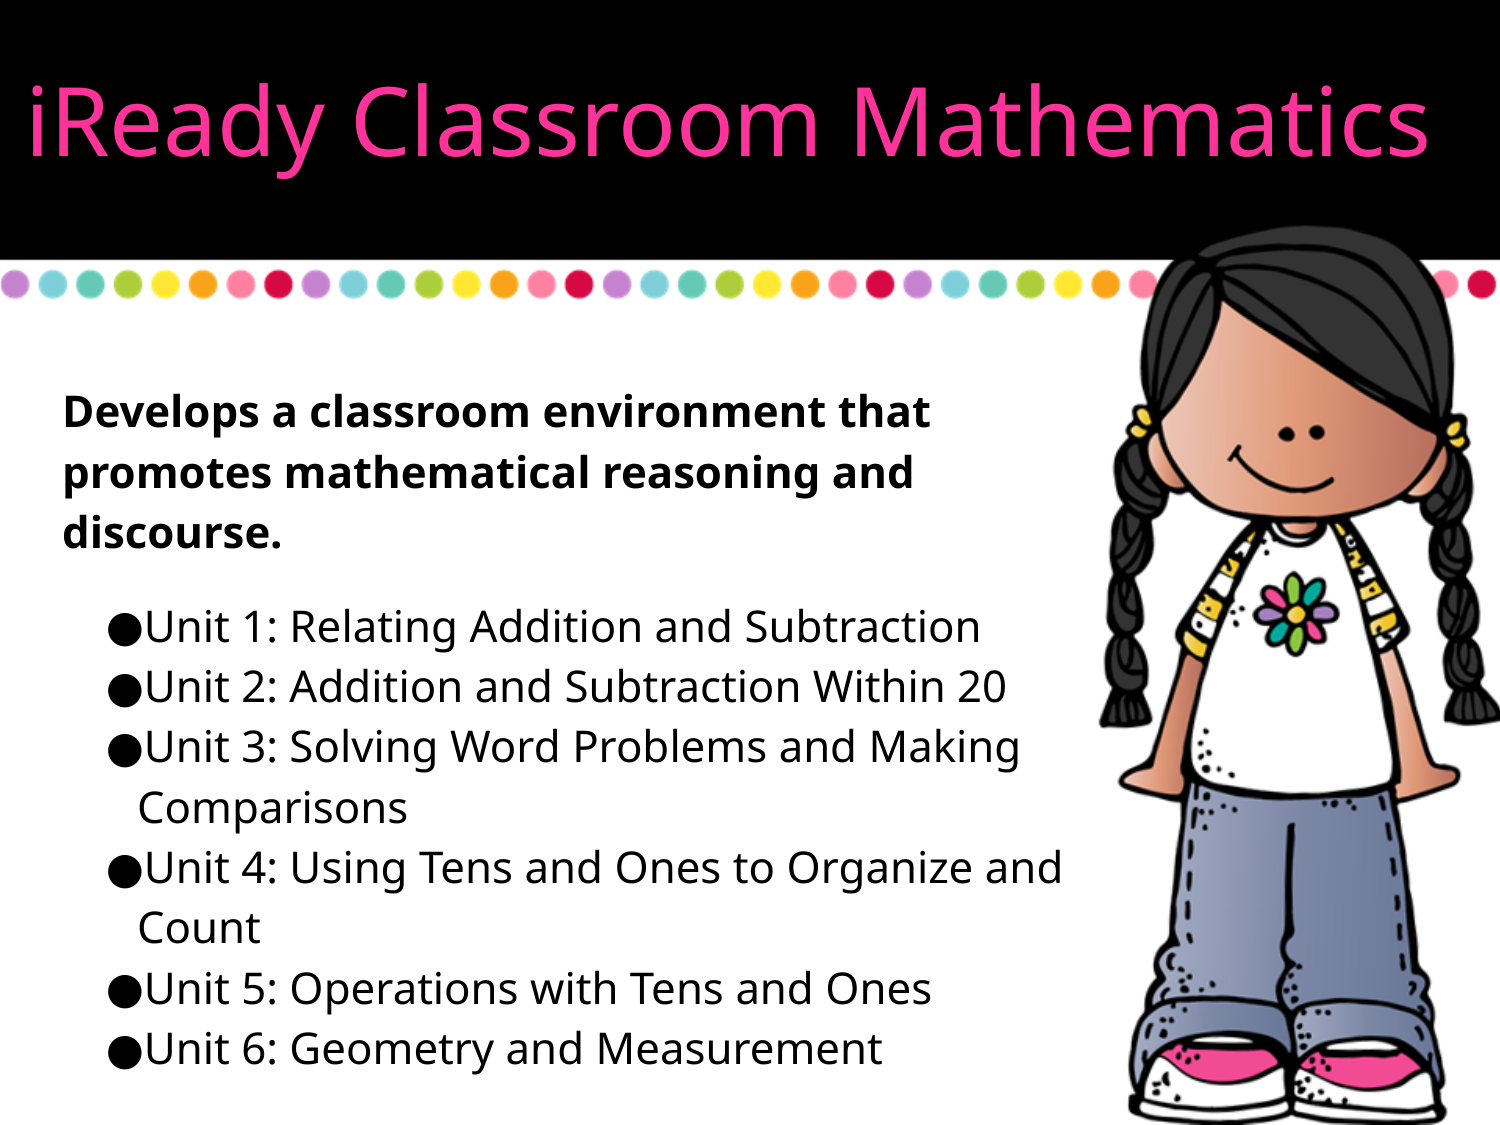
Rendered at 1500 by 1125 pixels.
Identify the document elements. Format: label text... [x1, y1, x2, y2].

picture [0, 229, 1500, 1125]
text_box iReady Classroom Mathematics [0, 0, 1500, 229]
text_box Develops a classroom environment that promotes mathematical reasoning and discourse. Unit 1: Relating Addition and Subtraction Unit 2: Addition and Subtraction Within 20 Unit 3: Solving Word Problems and Making Comparisons Unit 4: Using Tens and Ones to Organize and Count Unit 5: Operations with Tens and Ones Unit 6: Geometry and Measurement [47, 368, 1145, 1085]
